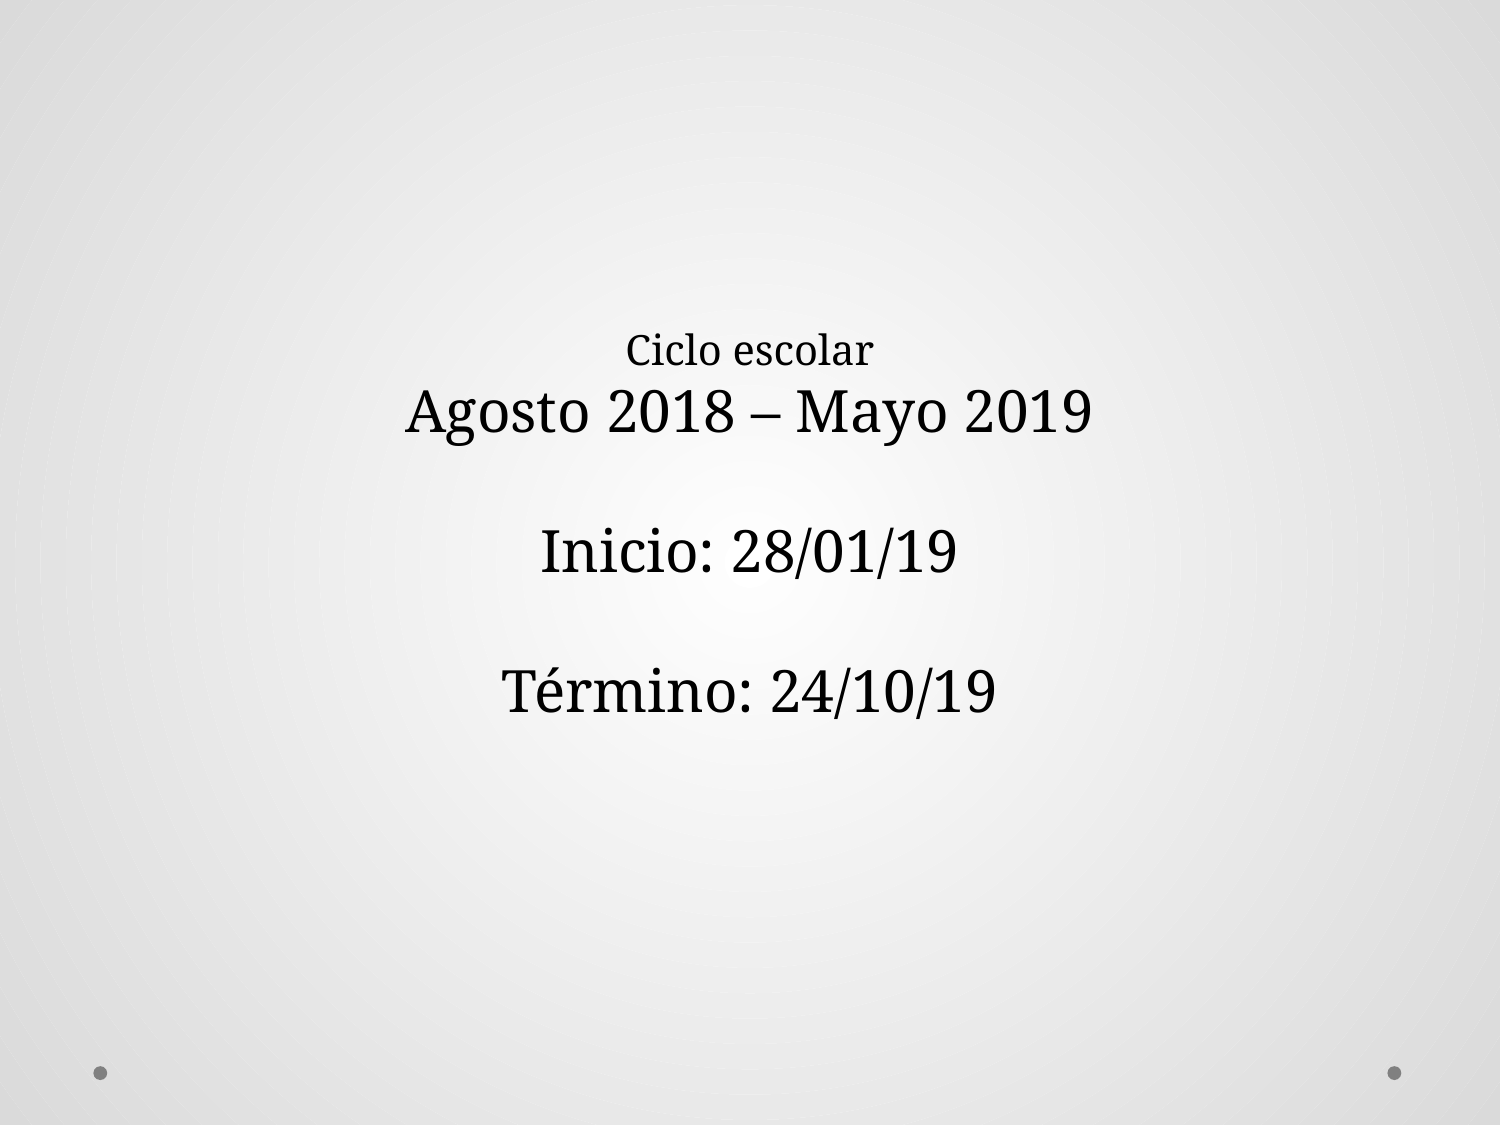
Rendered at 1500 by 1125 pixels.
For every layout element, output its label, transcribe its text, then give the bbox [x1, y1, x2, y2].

text_box Ciclo escolar Agosto 2018 – Mayo 2019 Inicio: 28/01/19 Término: 24/10/19 [374, 316, 1125, 816]
